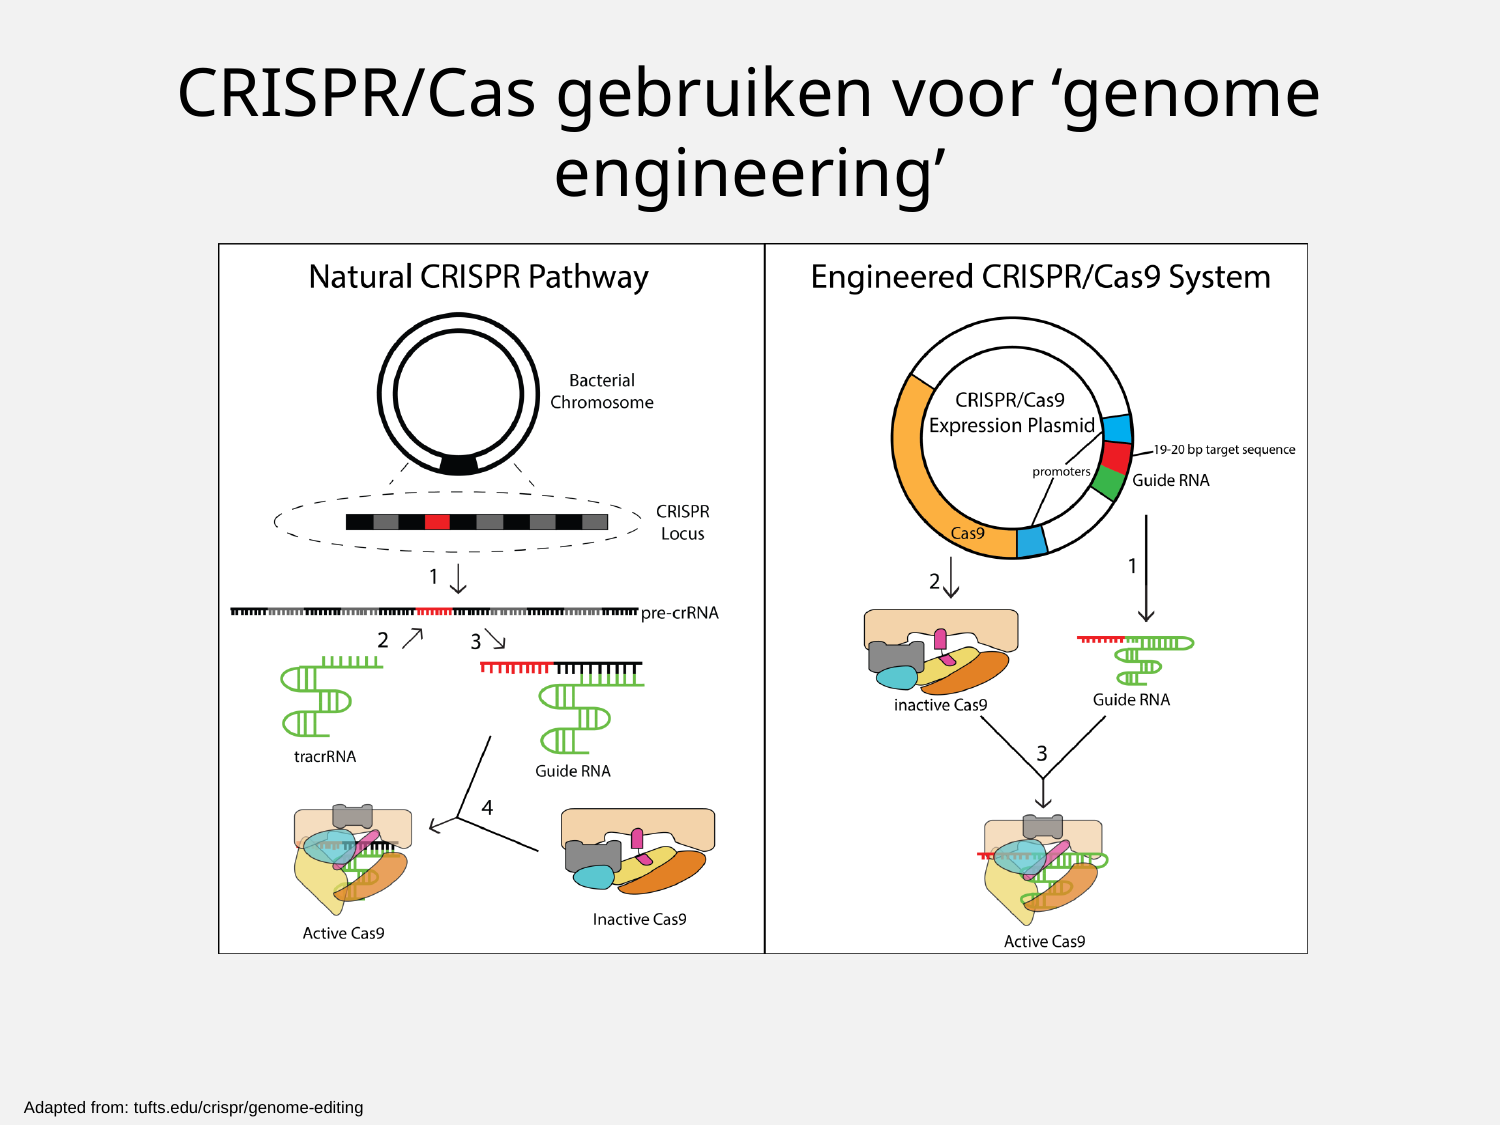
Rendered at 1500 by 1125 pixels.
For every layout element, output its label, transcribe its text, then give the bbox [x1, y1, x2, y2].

text_box CRISPR/Cas gebruiken voor ‘genome engineering’ [0, 42, 1500, 171]
text_box Adapted from: tufts.edu/crispr/genome-editing [9, 1089, 379, 1125]
picture [218, 243, 1308, 954]
